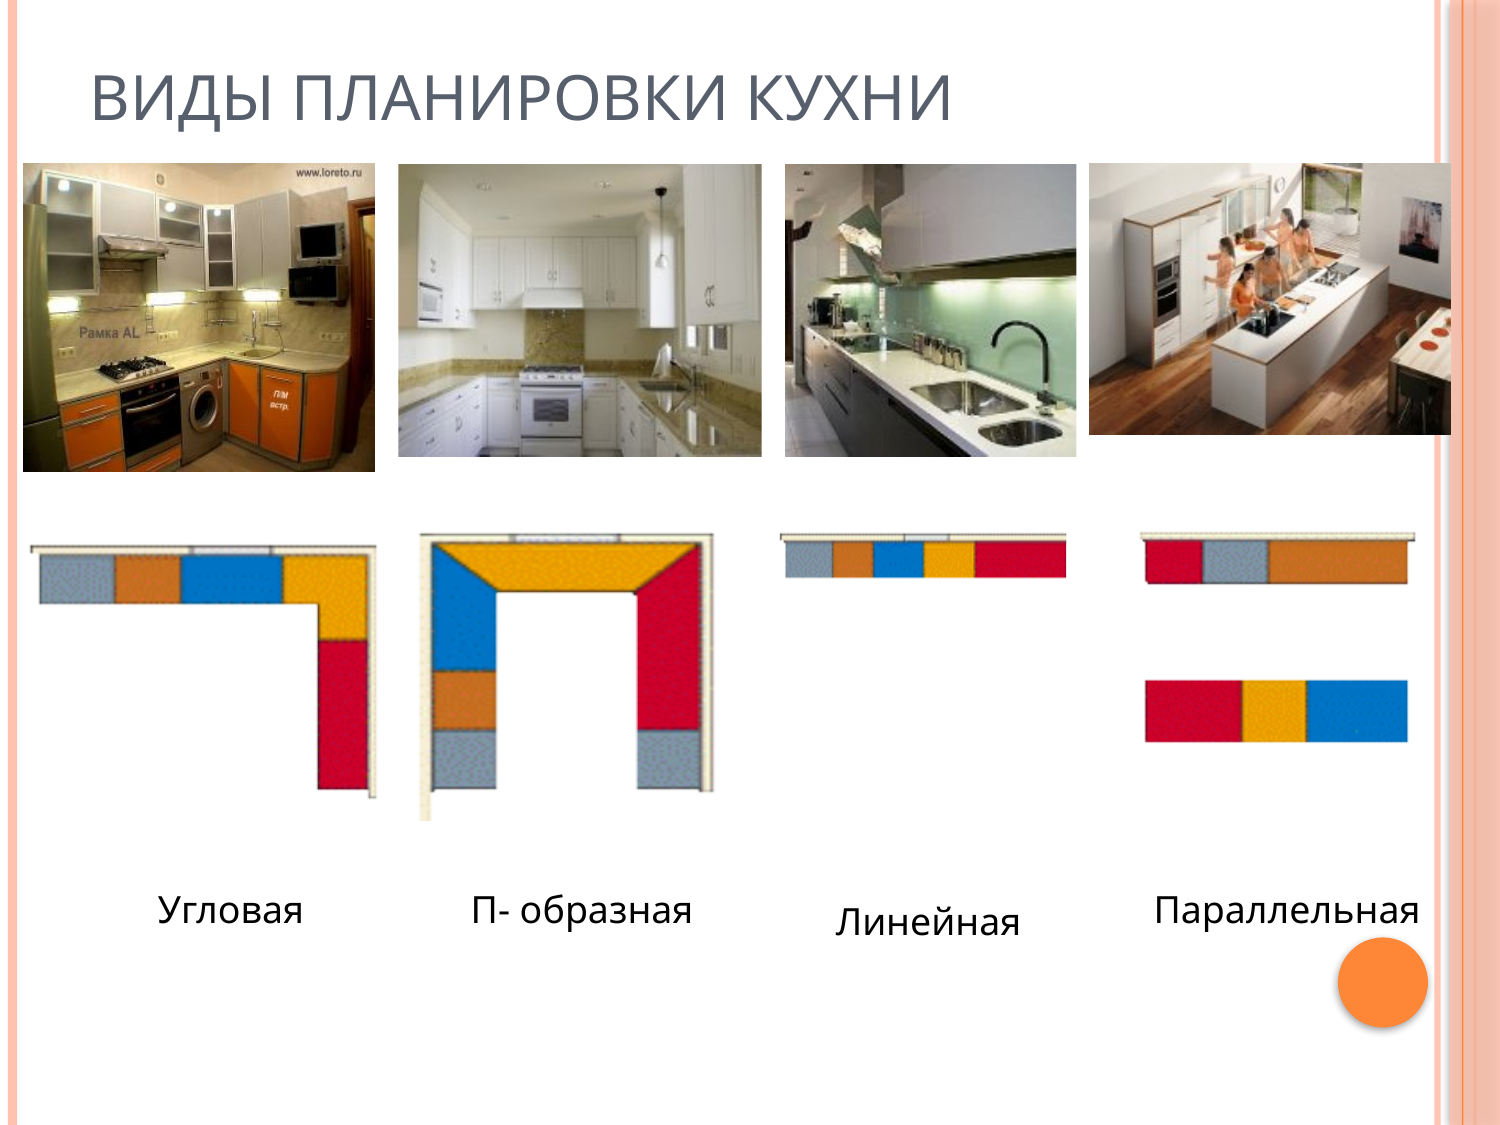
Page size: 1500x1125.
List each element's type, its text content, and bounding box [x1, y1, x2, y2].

picture [1089, 163, 1452, 435]
picture [772, 515, 1067, 599]
text_box П- образная [455, 878, 709, 939]
picture [22, 163, 376, 473]
text_box Угловая [142, 878, 320, 939]
text_box Линейная [821, 890, 1037, 951]
picture [784, 163, 1077, 458]
picture [22, 526, 732, 821]
picture [1124, 526, 1419, 751]
text_box Параллельная [1138, 878, 1436, 939]
picture [397, 163, 763, 458]
title Виды планировки кухни [75, 45, 1300, 141]
